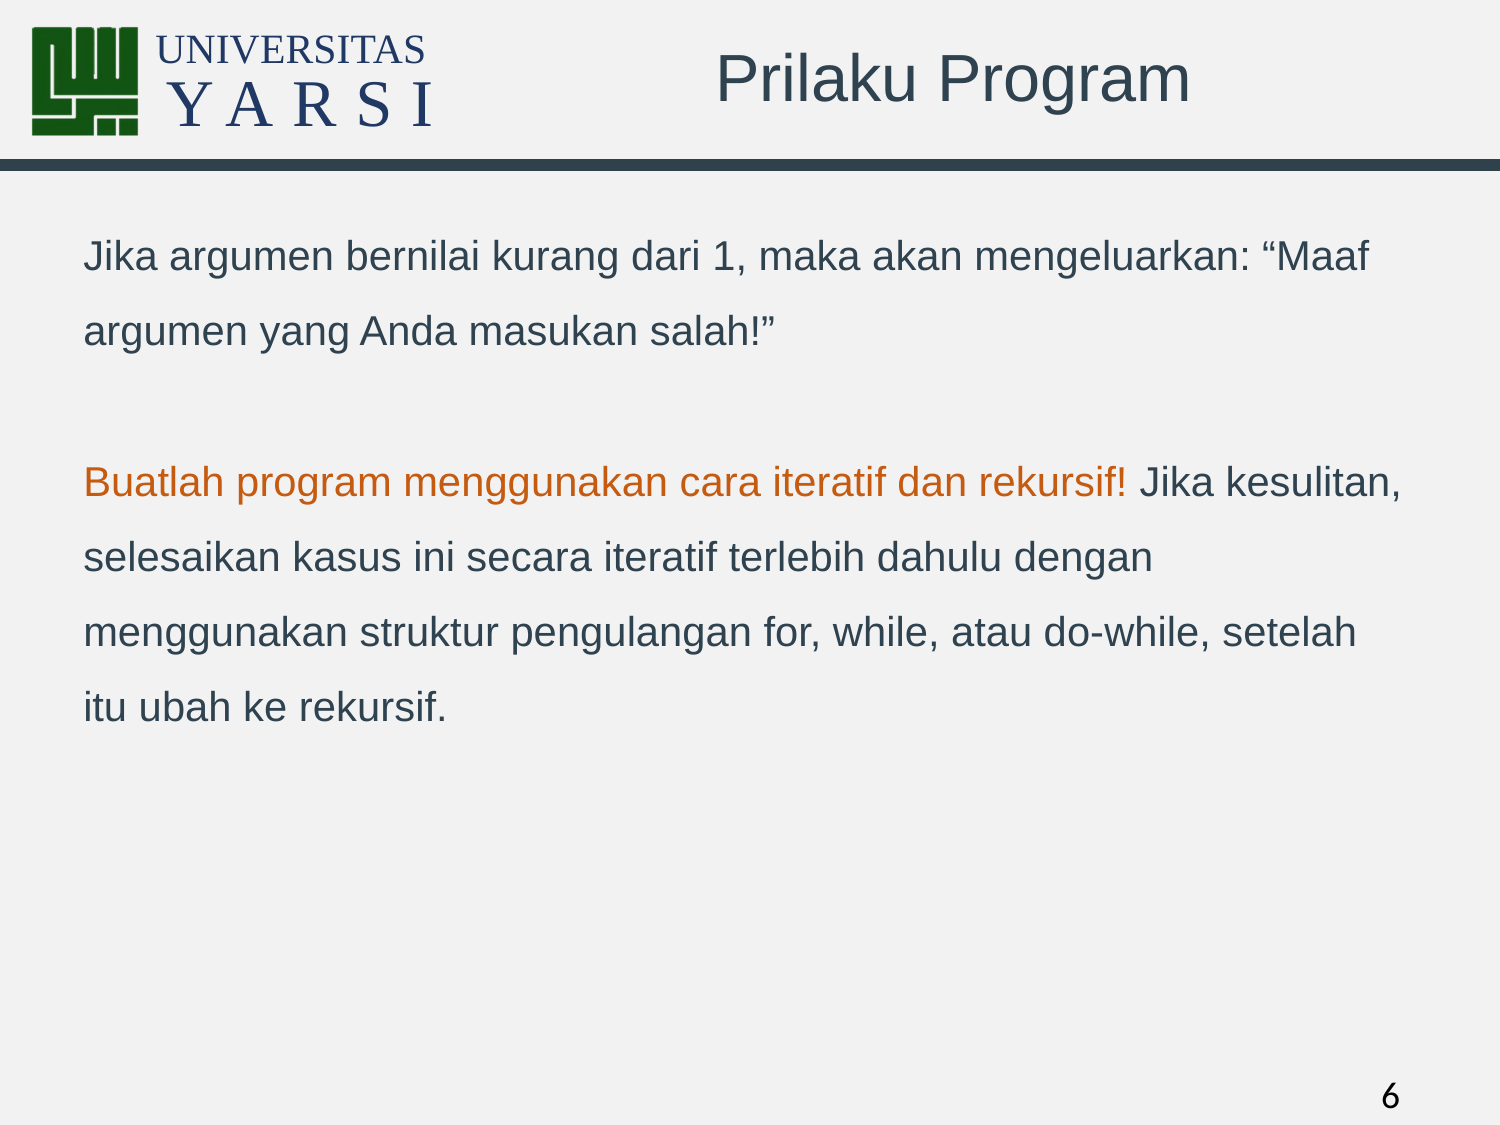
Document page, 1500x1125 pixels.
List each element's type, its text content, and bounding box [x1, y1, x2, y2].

title Prilaku Program [485, 35, 1423, 126]
picture [18, 16, 149, 149]
list Jika argumen bernilai kurang dari 1, maka akan mengeluarkan: “Maaf argumen yang Anda masukan salah!” Buatlah program menggunakan cara iteratif dan rekursif! Jika kesulitan, selesaikan kasus ini secara iteratif terlebih dahulu dengan menggunakan struktur pengulangan for, while, atau do-while, setelah itu ubah ke rekursif. [68, 196, 1423, 825]
